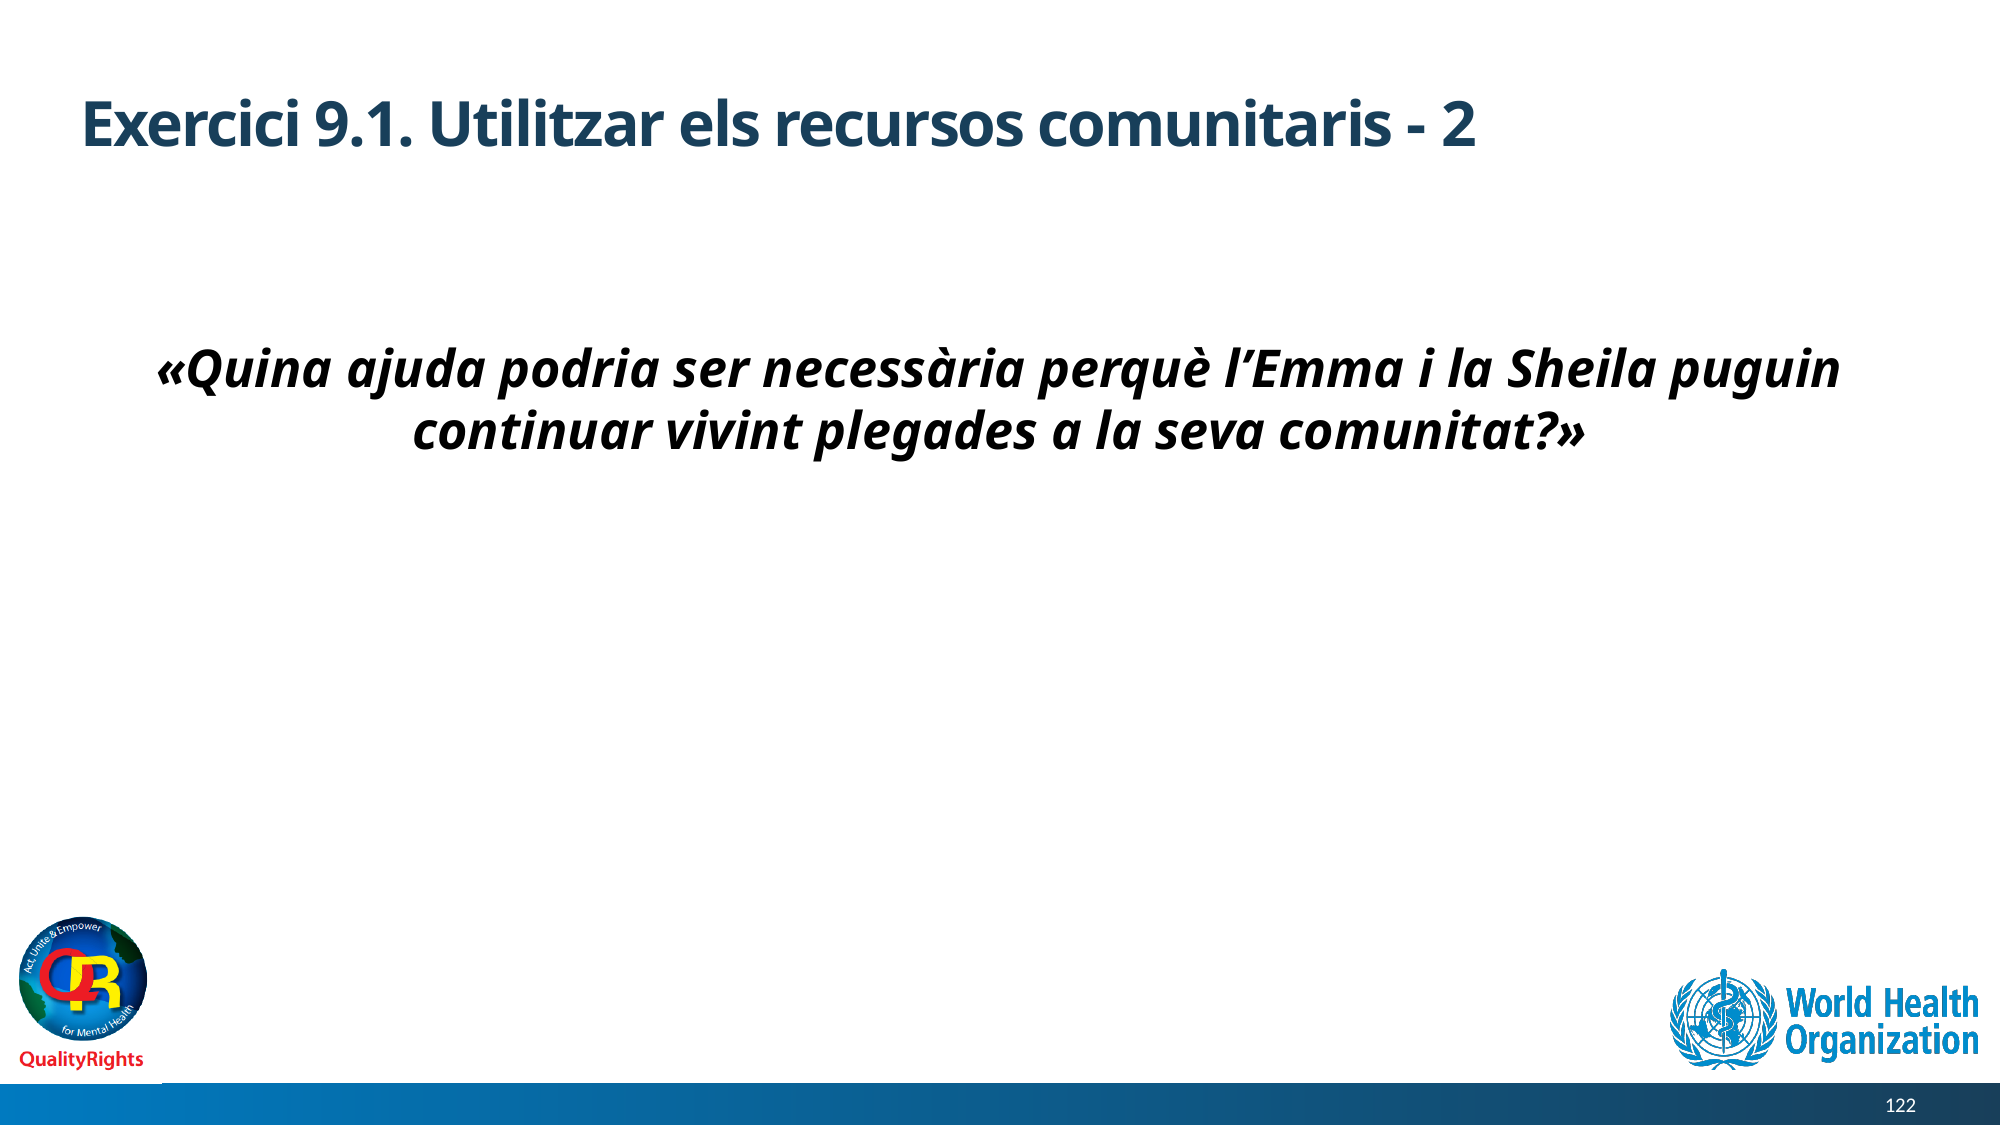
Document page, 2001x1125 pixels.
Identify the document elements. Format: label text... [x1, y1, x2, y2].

picture [1750, 987, 1762, 1003]
picture [1704, 1004, 1712, 1015]
picture [1742, 1019, 1751, 1034]
picture [1704, 1019, 1711, 1031]
picture [1689, 993, 1706, 1016]
picture [1692, 1031, 1700, 1042]
title Exercici 9.1. Utilitzar els recursos comunitaris - 2 [65, 83, 1672, 154]
list «Quina ajuda podria ser necessària perquè l’Emma i la Sheila puguin continuar vivint plegades a la seva comunitat?» [83, 247, 1917, 987]
picture [1670, 1030, 1715, 1070]
picture [0, 899, 162, 1084]
picture [1683, 987, 1697, 1047]
picture [1701, 987, 1710, 992]
picture [1744, 1003, 1751, 1016]
picture [1747, 992, 1758, 1016]
picture [1891, 987, 1897, 999]
picture [1738, 1019, 1744, 1030]
picture [1821, 1000, 1826, 1012]
picture [1670, 987, 1680, 1010]
picture [1725, 1042, 1747, 1054]
picture [1747, 1019, 1758, 1041]
picture [1716, 1064, 1731, 1070]
picture [1711, 995, 1721, 1004]
picture [1792, 987, 1797, 1004]
picture [1701, 1042, 1722, 1054]
picture [1706, 1038, 1722, 1046]
picture [1711, 1031, 1722, 1038]
picture [1958, 1000, 1962, 1012]
picture [1758, 1004, 1765, 1035]
picture [1732, 969, 1978, 1070]
picture [1805, 987, 1811, 1002]
picture [1698, 1047, 1750, 1060]
picture [1860, 1000, 1865, 1012]
